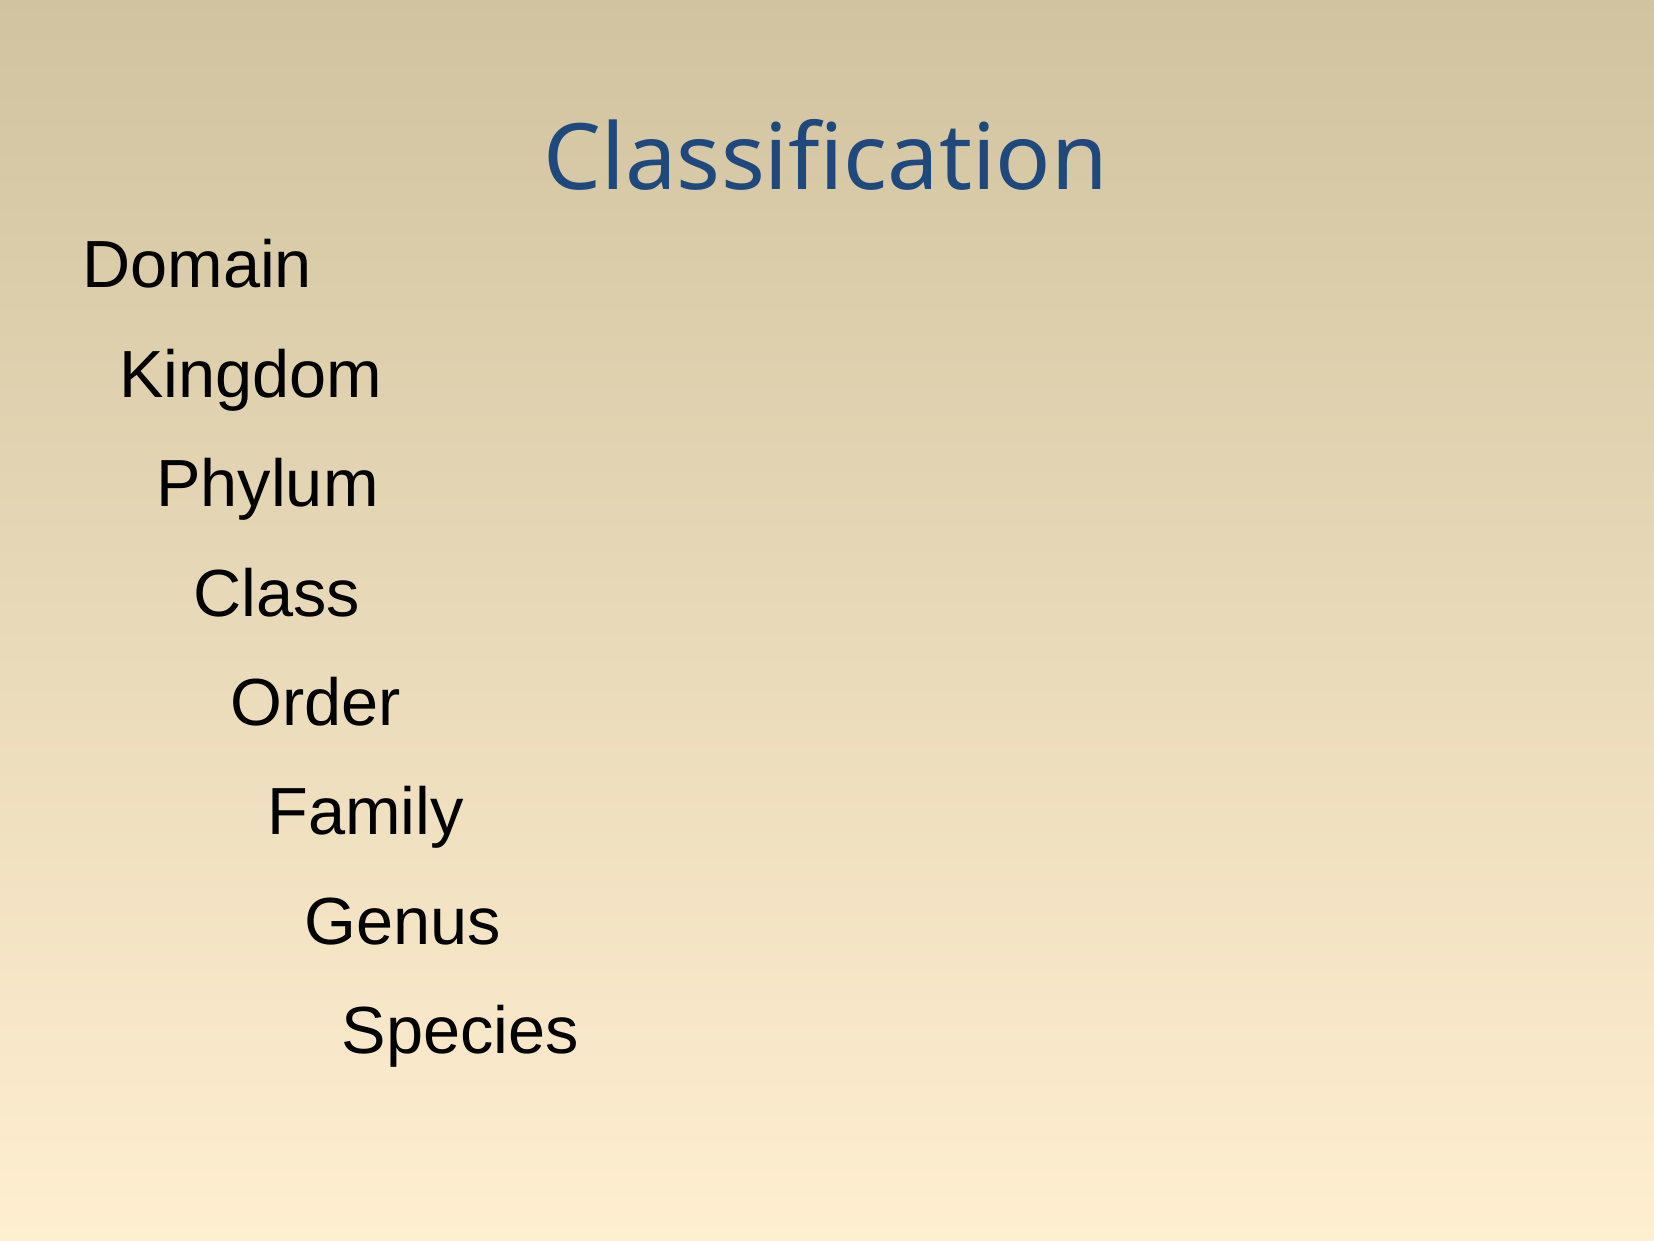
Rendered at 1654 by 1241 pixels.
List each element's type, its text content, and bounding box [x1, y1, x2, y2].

subtitle Domain Kingdom Phylum Class Order Family Genus Species [82, 221, 1570, 1177]
title Classification [82, 56, 1570, 221]
